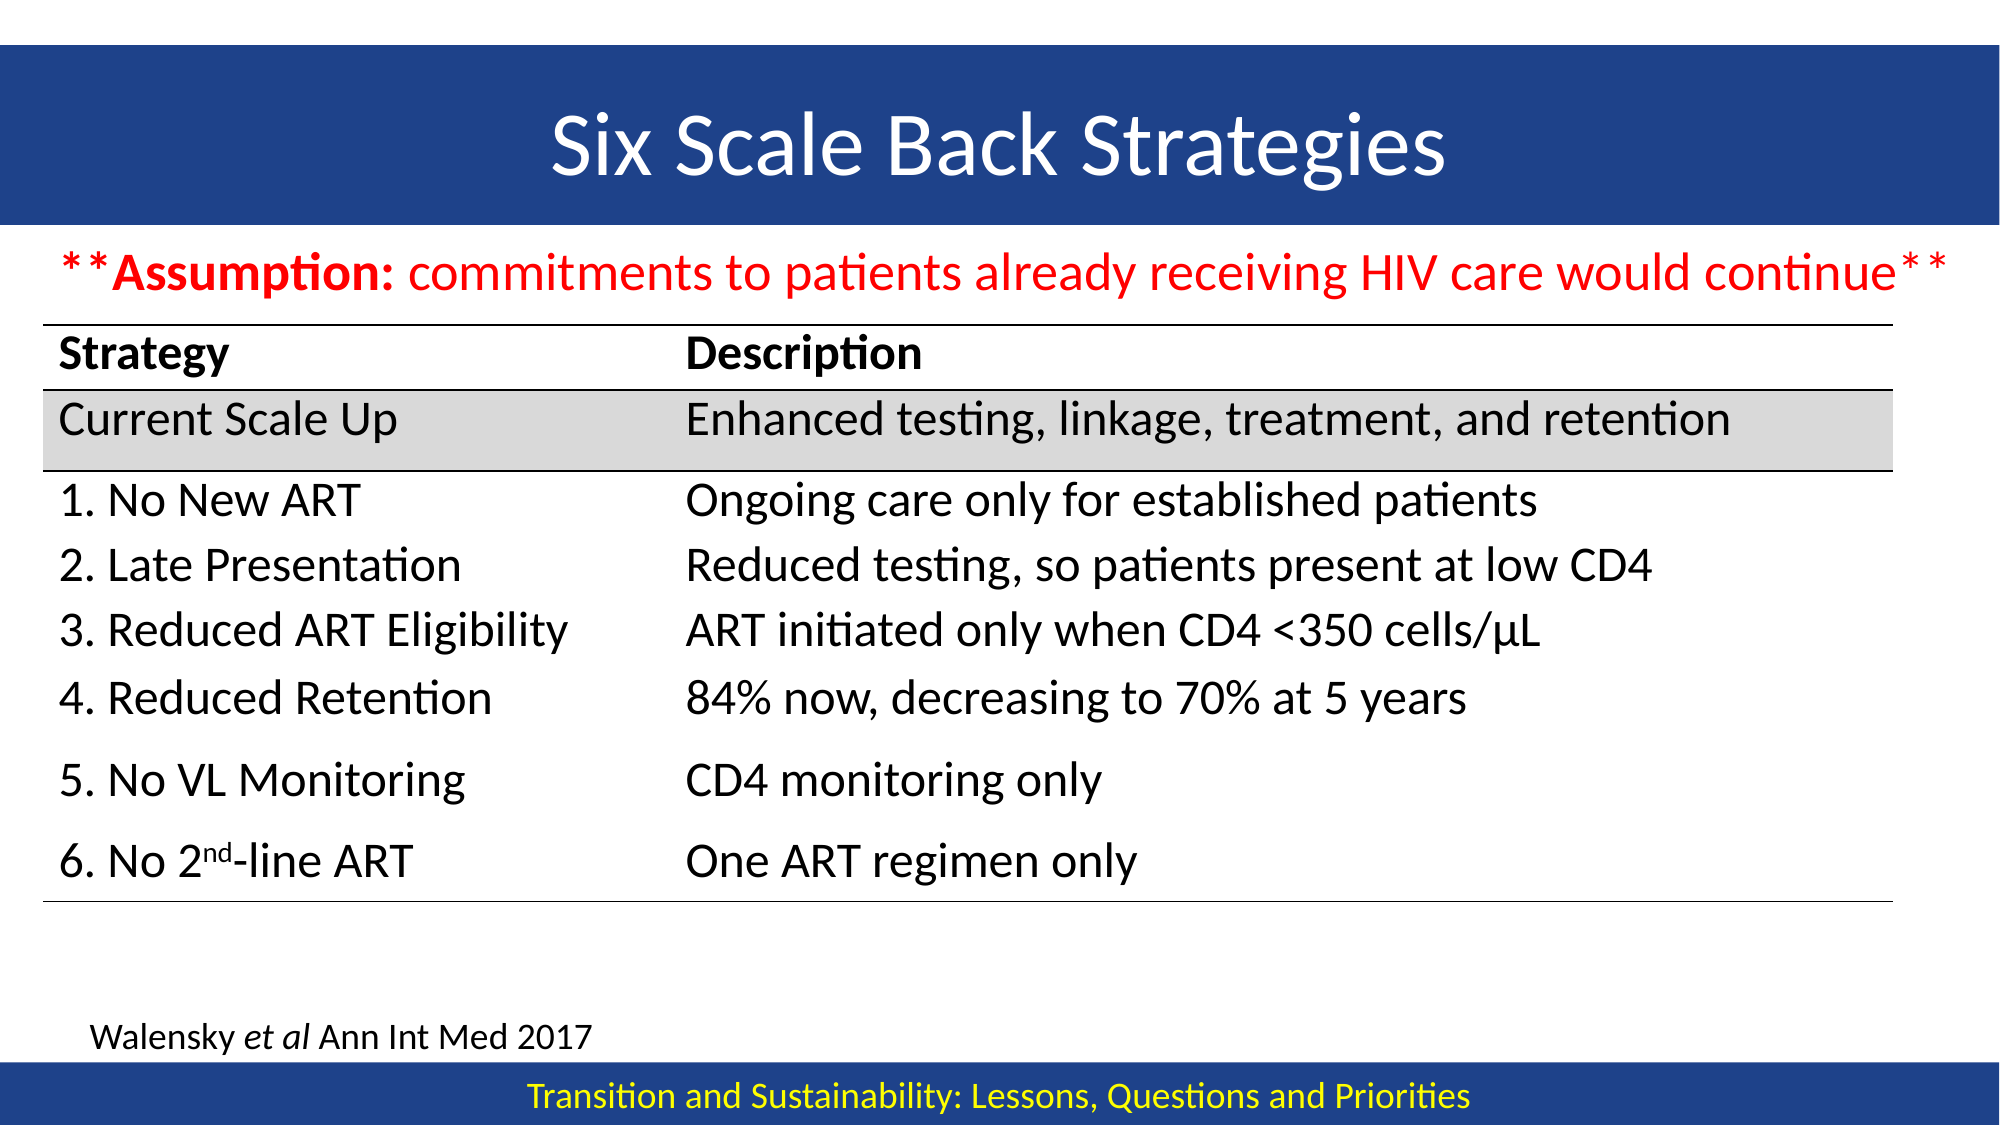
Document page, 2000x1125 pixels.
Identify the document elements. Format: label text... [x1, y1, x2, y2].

table_cell 6. No 2nd-line ART [43, 832, 671, 901]
table_cell CD4 monitoring only [671, 751, 1893, 832]
table_cell 2. Late Presentation [43, 536, 671, 601]
table_cell 4. Reduced Retention [43, 670, 671, 751]
table_cell 5. No VL Monitoring [43, 751, 671, 832]
title Six Scale Back Strategies [99, 45, 1900, 228]
table_cell Ongoing care only for established patients [671, 481, 1893, 536]
table_cell 84% now, decreasing to 70% at 5 years [671, 670, 1893, 751]
table_cell ART initiated only when CD4 <350 cells/µL [671, 601, 1893, 670]
table_cell 3. Reduced ART Eligibility [43, 601, 671, 670]
table_cell One ART regimen only [671, 832, 1893, 901]
text_box Walensky et al Ann Int Med 2017 [74, 1004, 1000, 1065]
table_cell Reduced testing, so patients present at low CD4 [671, 536, 1893, 601]
list **Assumption: commitments to patients already receiving HIV care would continue** [43, 228, 1975, 481]
table_cell 1. No New ART [43, 481, 671, 536]
